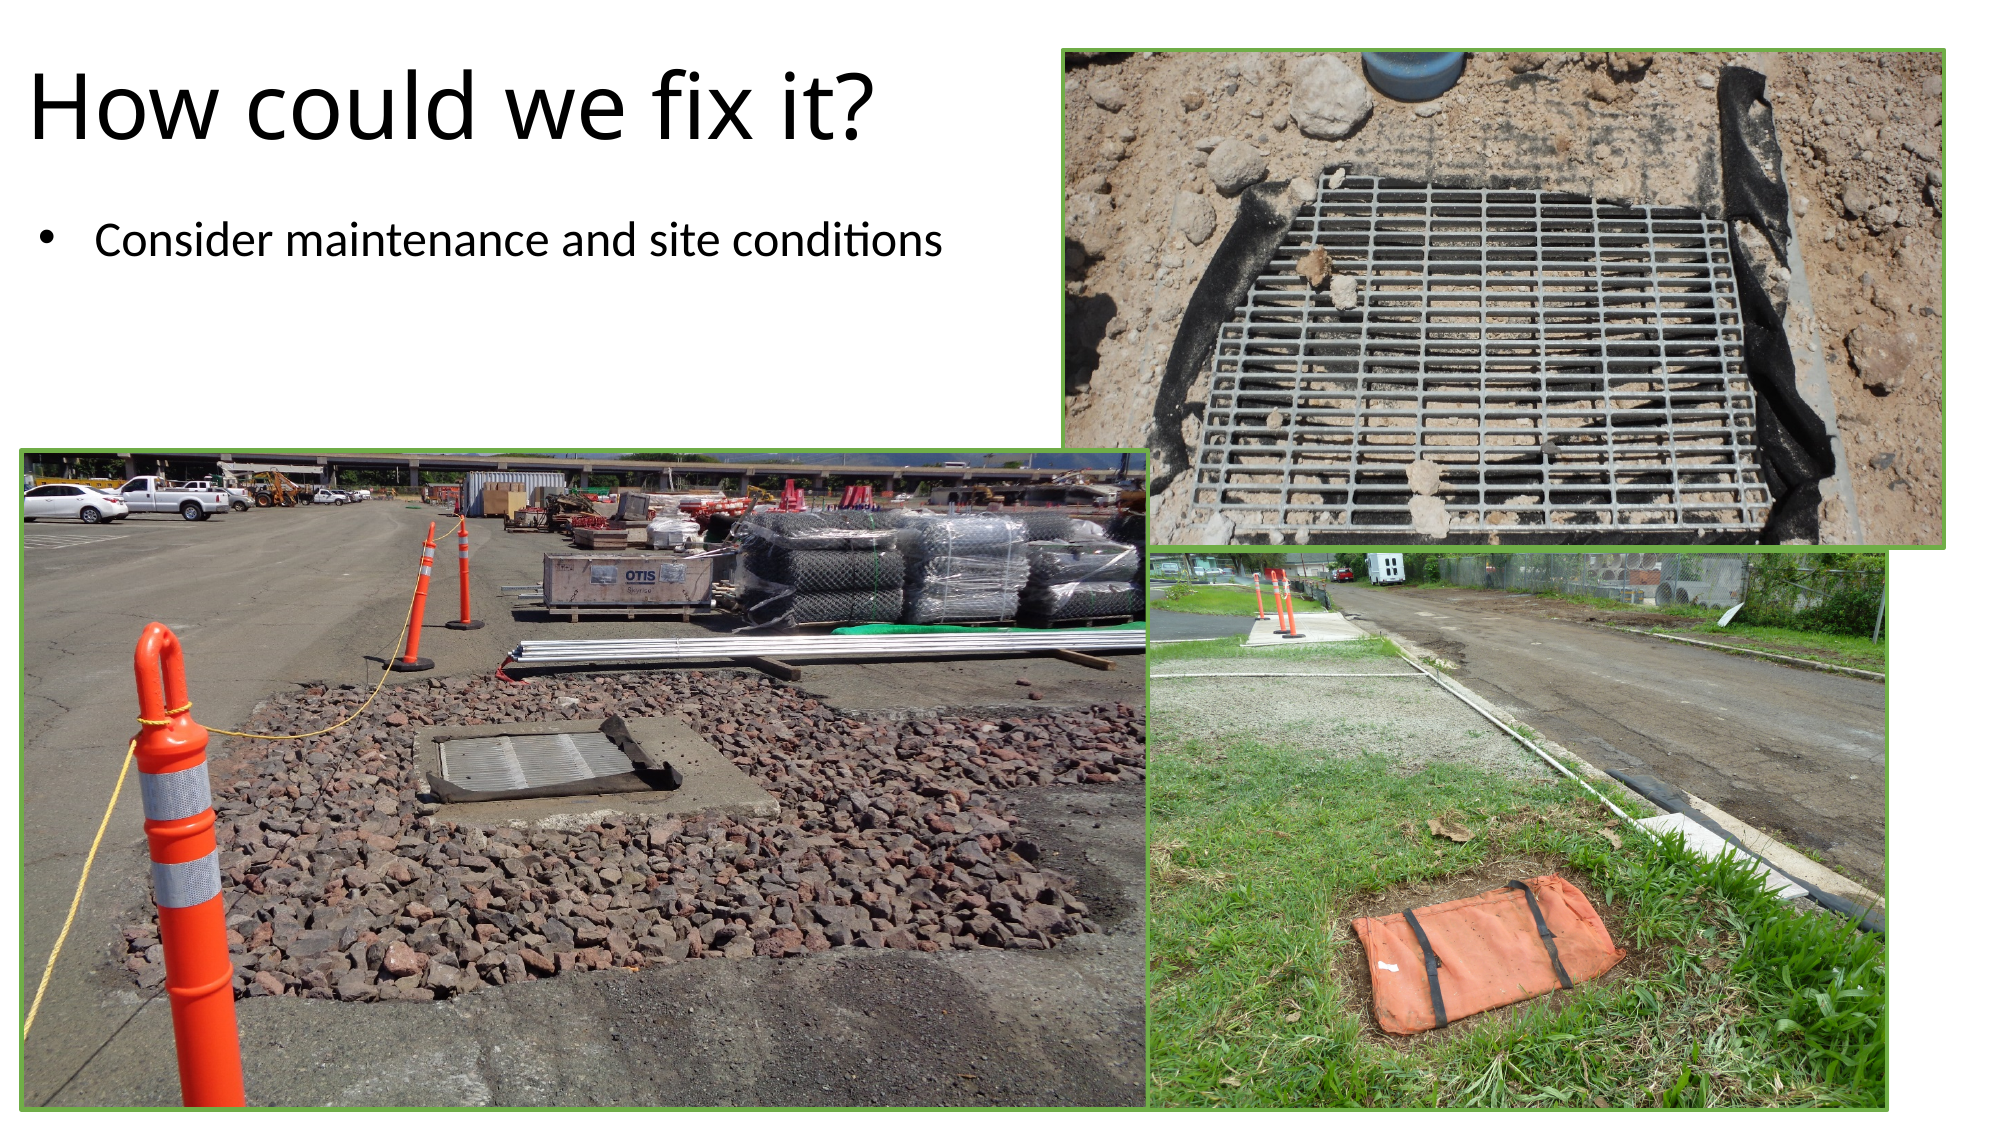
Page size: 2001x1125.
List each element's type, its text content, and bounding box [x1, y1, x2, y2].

title How could we fix it? [11, 0, 1178, 219]
picture [23, 52, 1942, 1108]
text_box Consider maintenance and site conditions [23, 199, 1032, 274]
